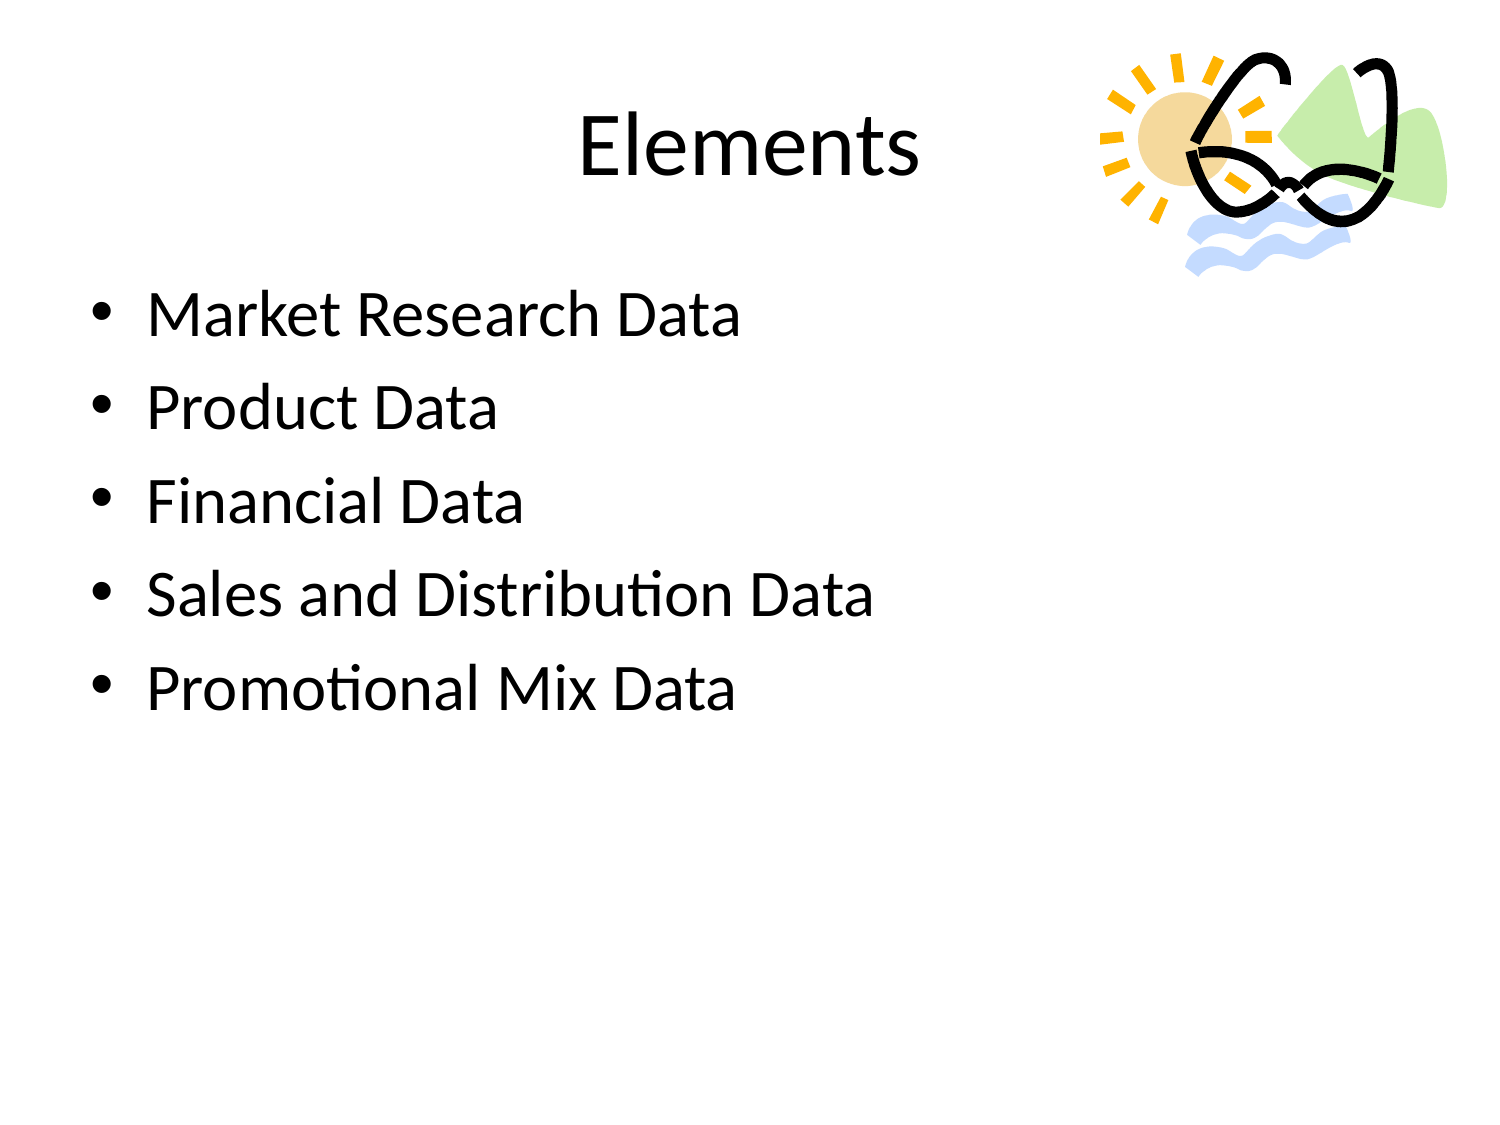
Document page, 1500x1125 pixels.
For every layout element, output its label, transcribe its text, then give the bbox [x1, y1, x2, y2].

list Market Research Data Product Data Financial Data Sales and Distribution Data Promotional Mix Data [75, 262, 1425, 1005]
picture [1099, 49, 1450, 280]
title Elements [75, 45, 1425, 233]
